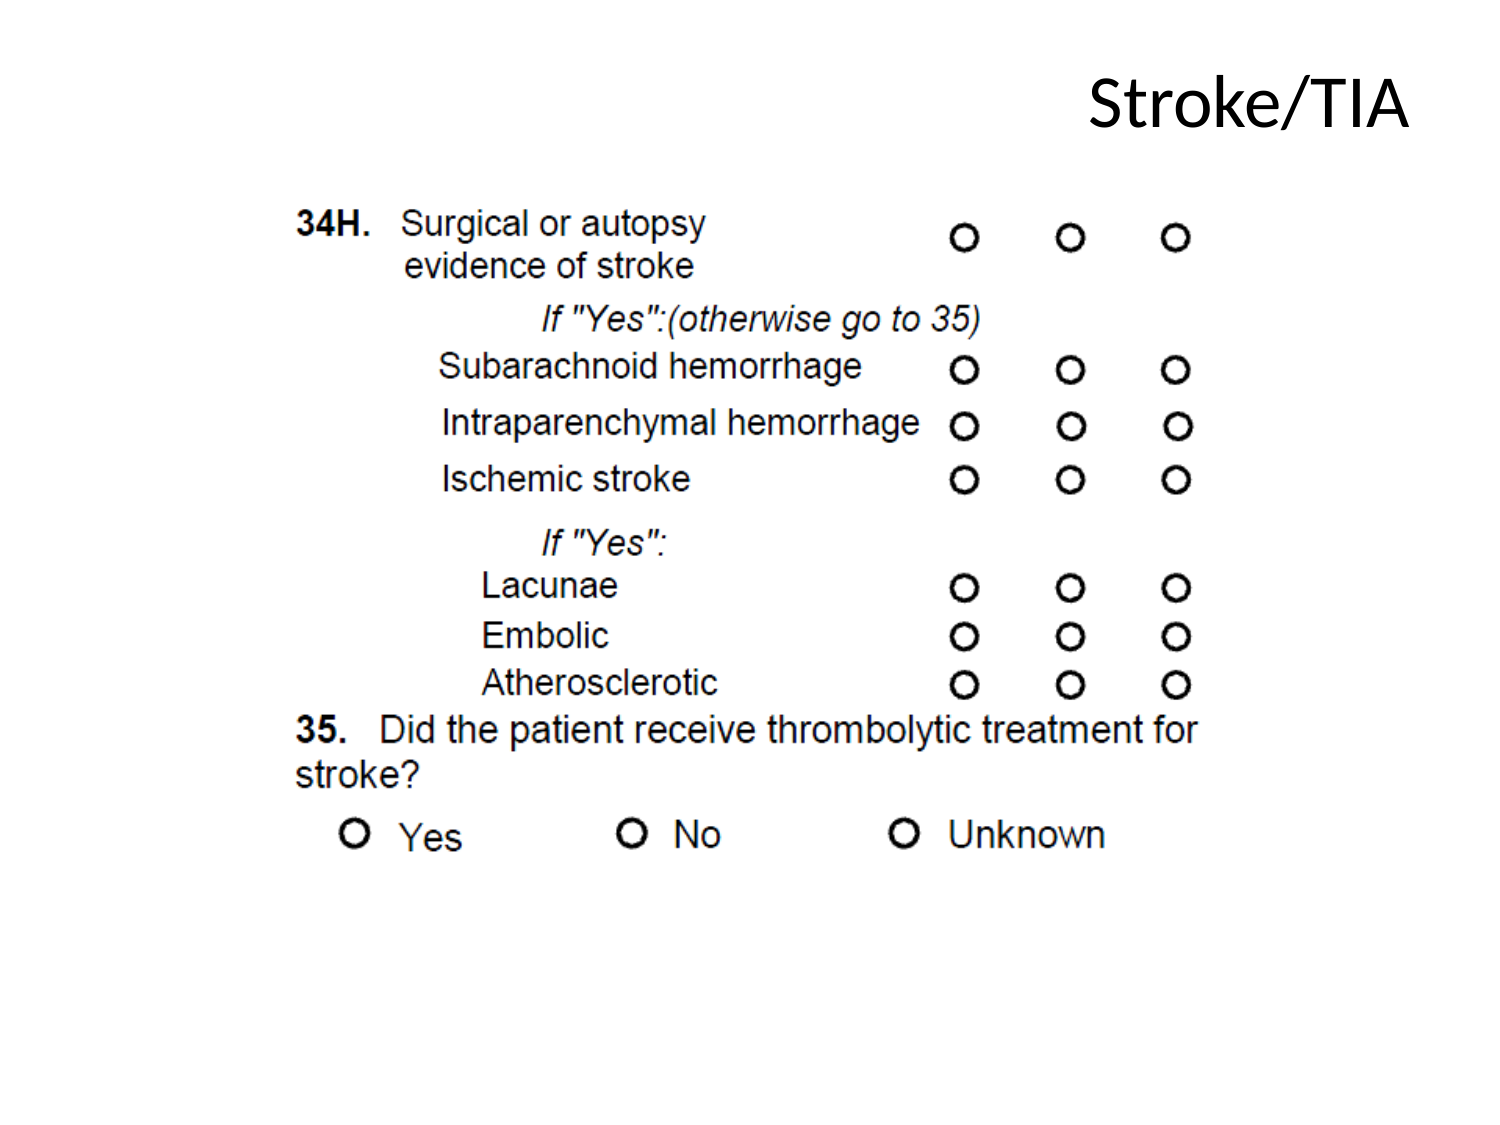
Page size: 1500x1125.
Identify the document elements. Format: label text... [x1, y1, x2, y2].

title Stroke/TIA [75, 45, 1425, 233]
picture [286, 704, 1213, 876]
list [287, 197, 1213, 704]
